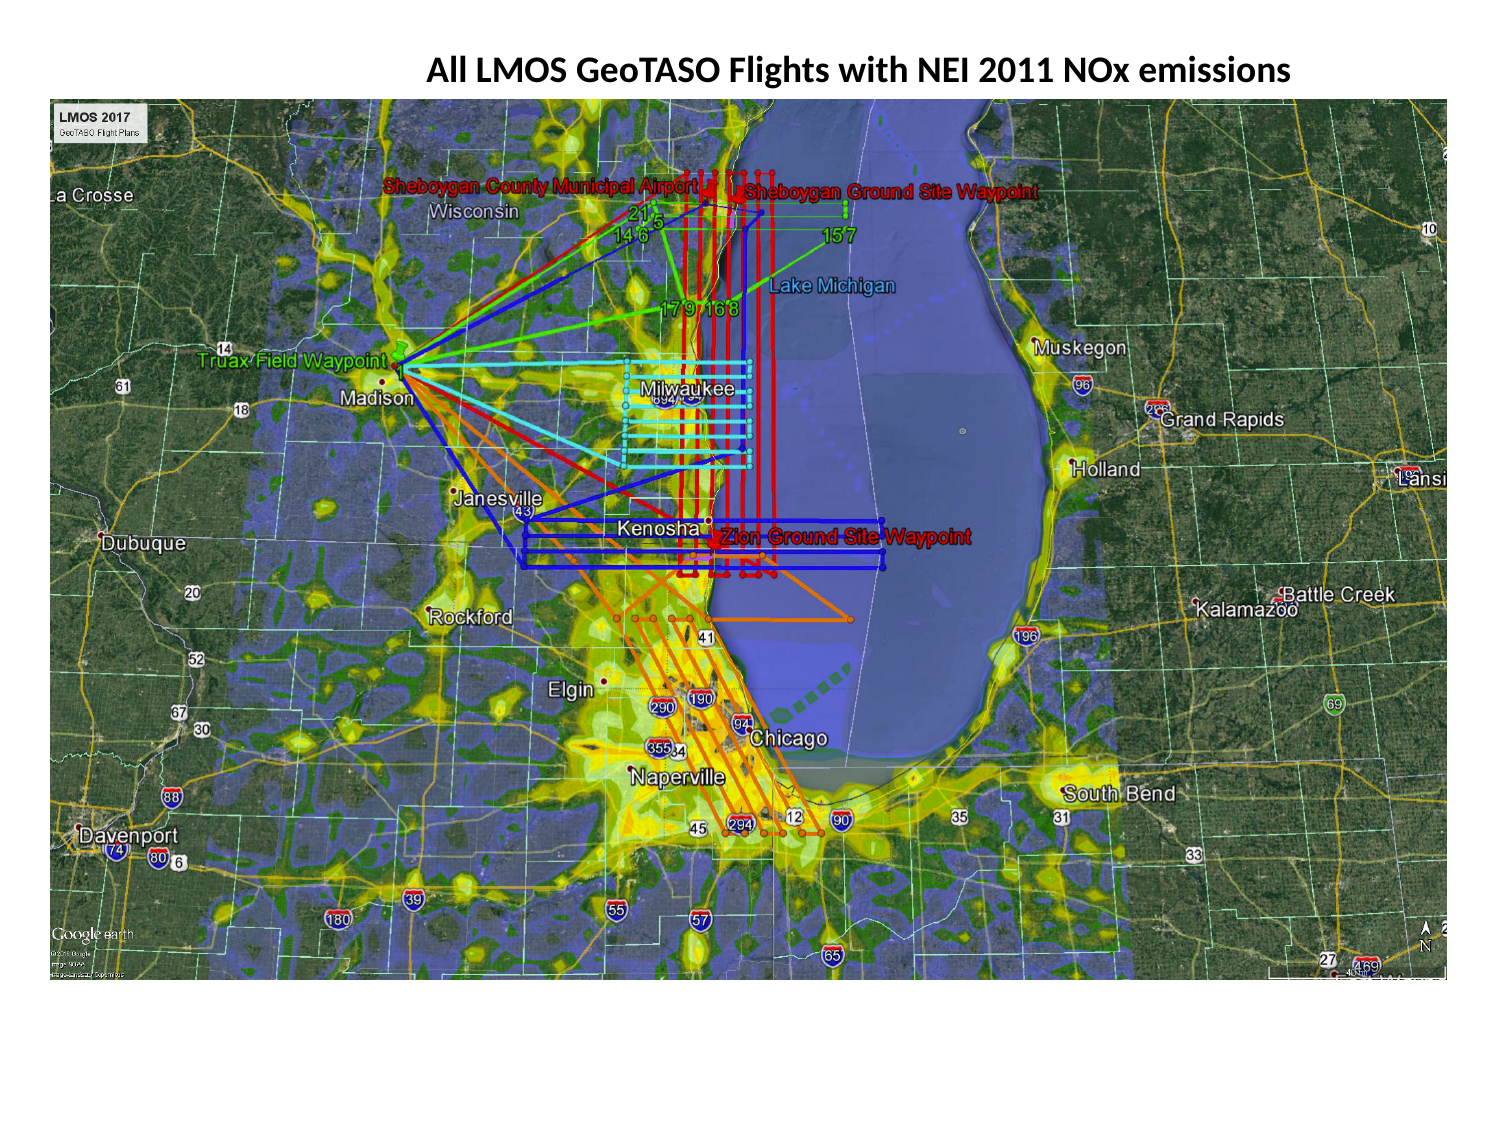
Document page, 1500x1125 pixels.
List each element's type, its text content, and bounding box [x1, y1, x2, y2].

picture [49, 99, 1447, 981]
text_box All LMOS GeoTASO Flights with NEI 2011 NOx emissions [411, 37, 1308, 98]
